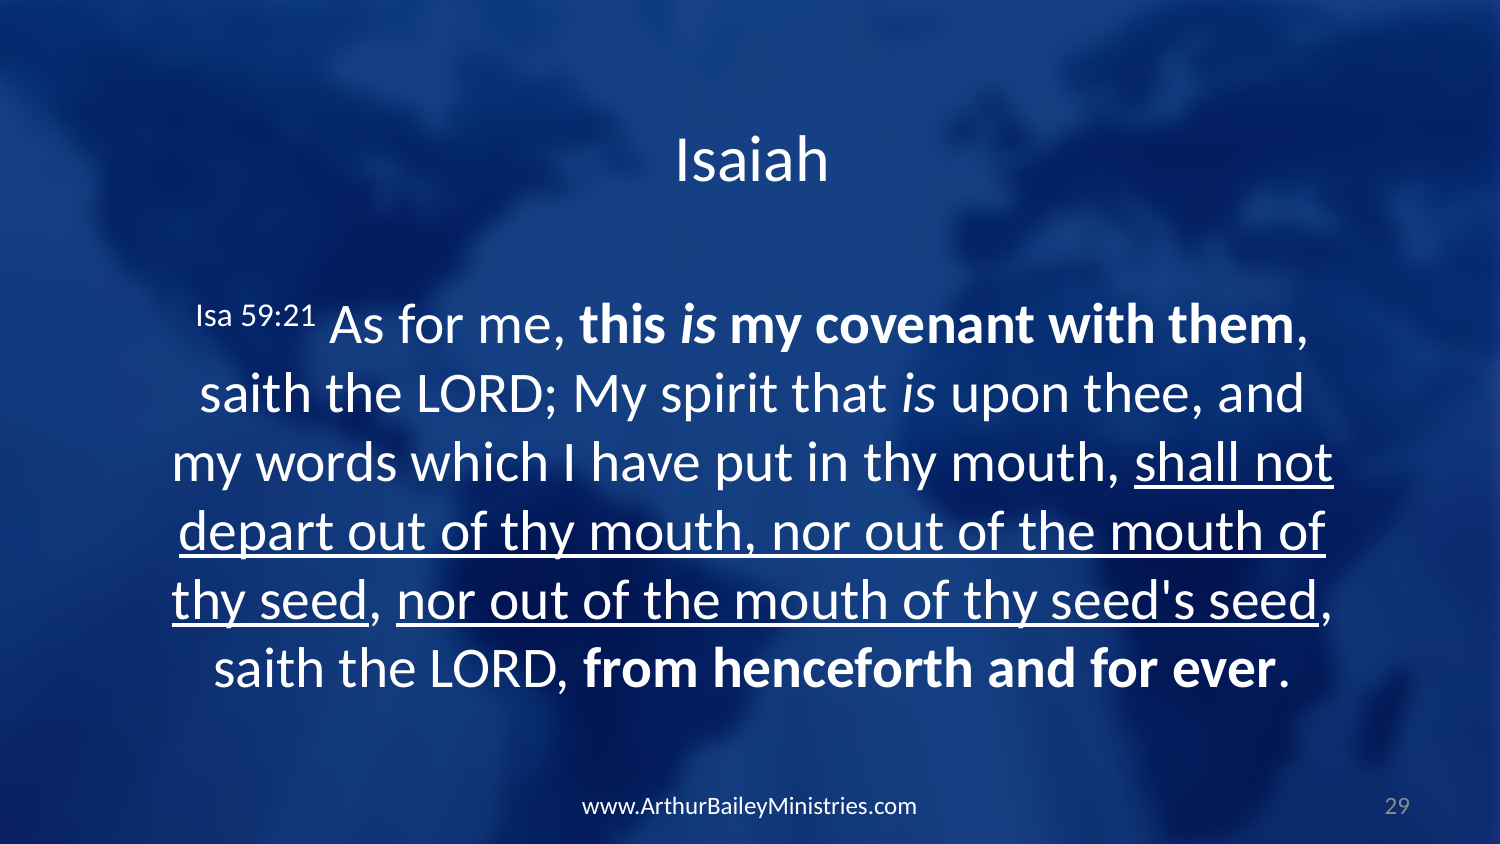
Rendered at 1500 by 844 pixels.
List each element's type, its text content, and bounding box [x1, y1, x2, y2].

picture [0, 0, 1500, 844]
slide_number 29 [1074, 782, 1425, 827]
list Isaiah Isa 59:21 As for me, this is my covenant with them, saith the LORD; My spirit that is upon thee, and my words which I have put in thy mouth, shall not depart out of thy mouth, nor out of the mouth of thy seed, nor out of the mouth of thy seed's seed, saith the LORD, from henceforth and for ever. [151, 107, 1355, 741]
footer www.ArthurBaileyMinistries.com [512, 782, 988, 827]
